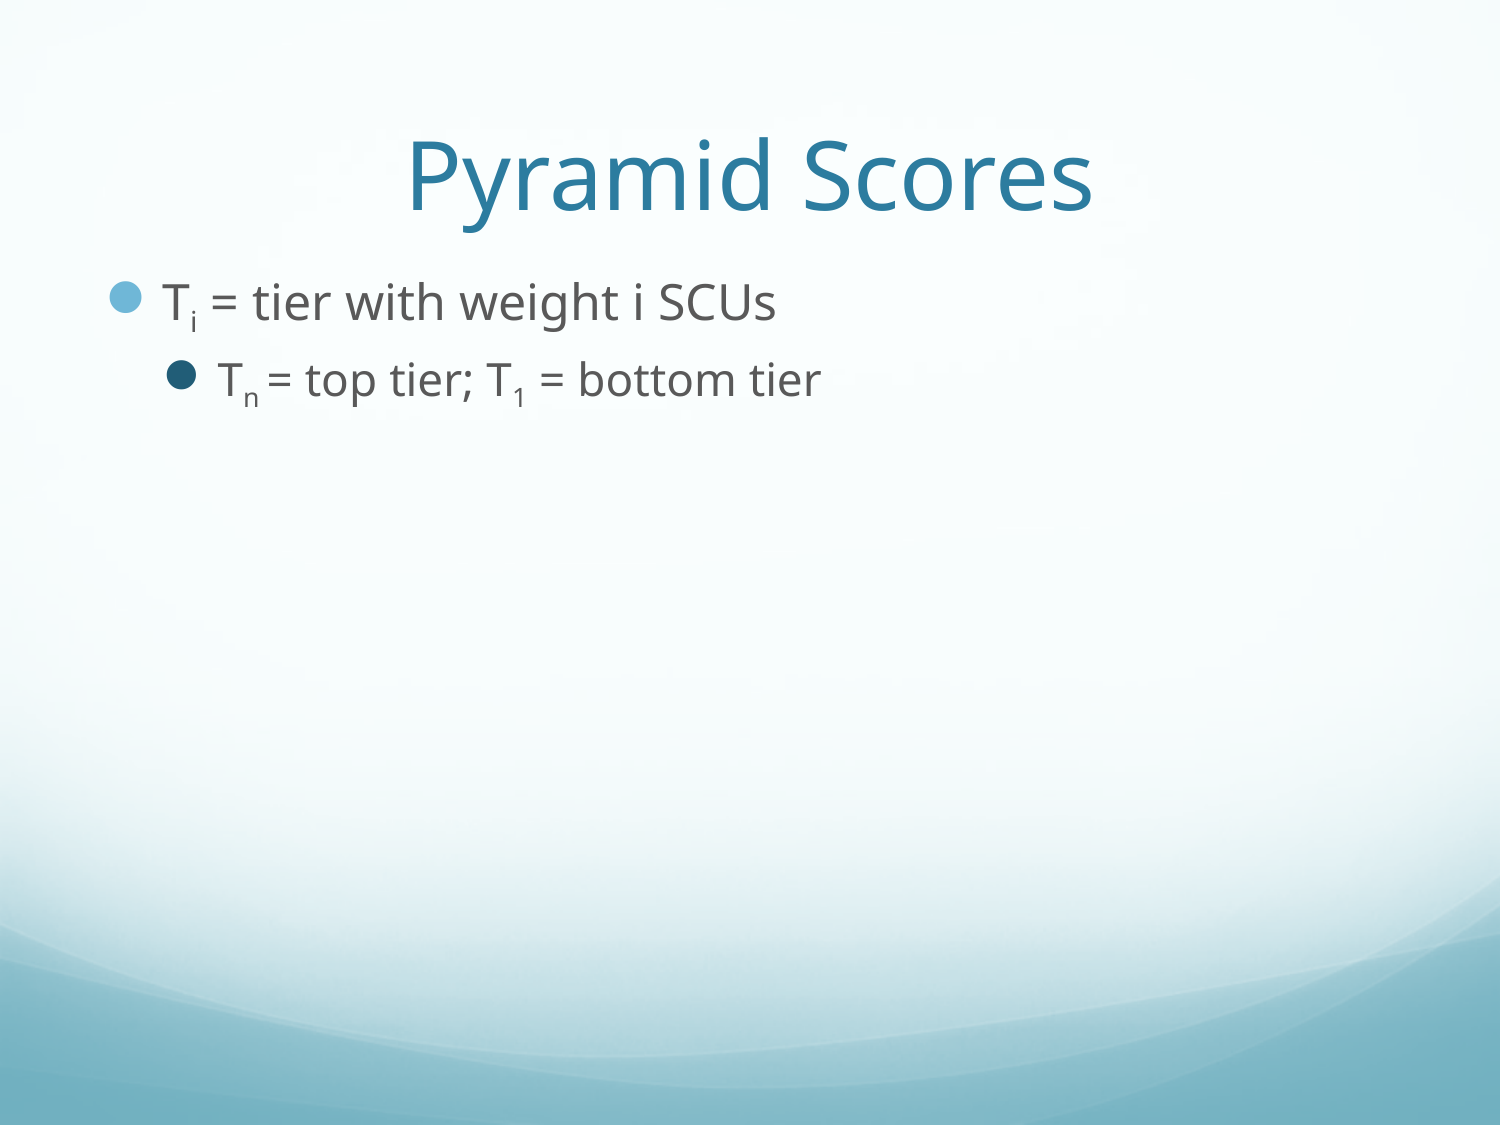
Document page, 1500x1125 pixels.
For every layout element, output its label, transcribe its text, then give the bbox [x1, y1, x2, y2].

list Ti = tier with weight i SCUs Tn = top tier; T1 = bottom tier [90, 262, 1410, 975]
title Pyramid Scores [90, 17, 1410, 237]
